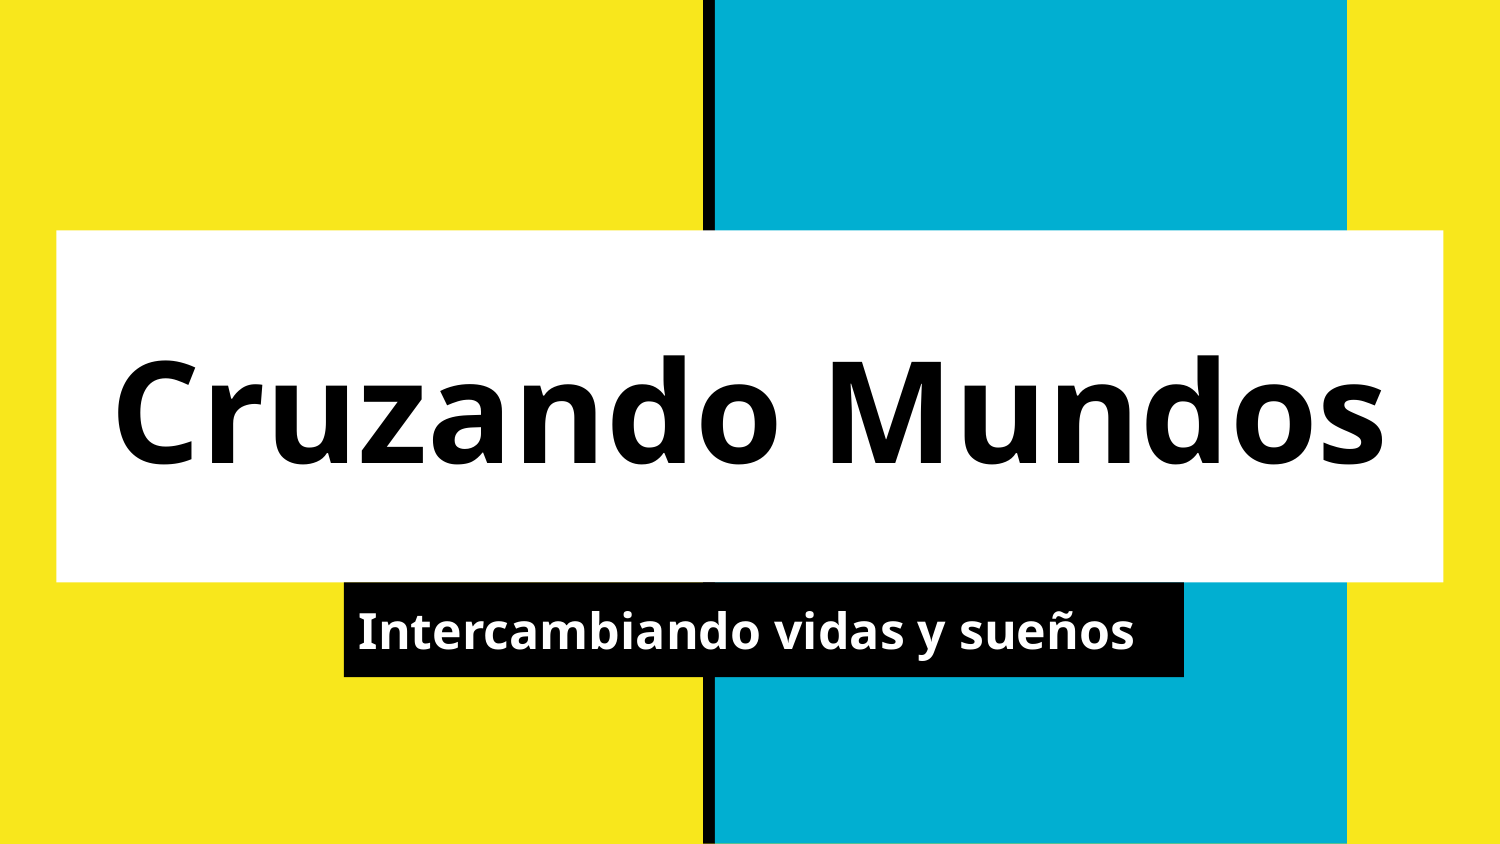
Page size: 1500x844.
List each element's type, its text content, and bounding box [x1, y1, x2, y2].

subtitle Intercambiando vidas y sueños [343, 582, 1184, 678]
title Cruzando Mundos [56, 230, 1444, 583]
